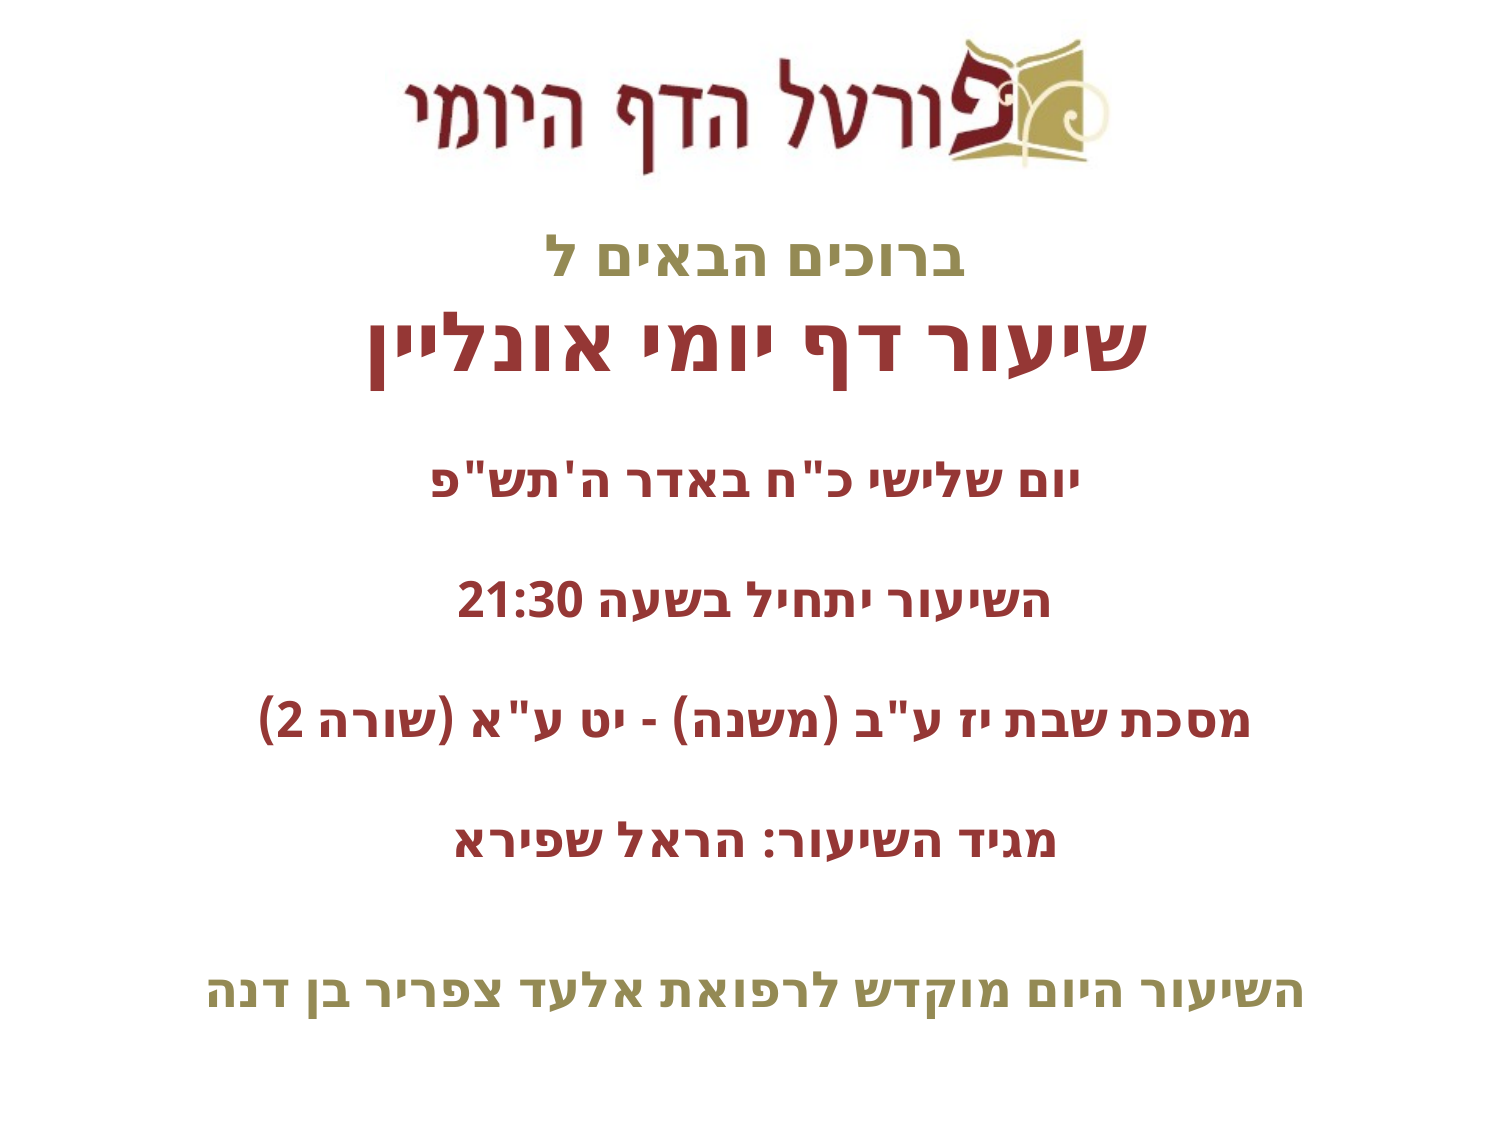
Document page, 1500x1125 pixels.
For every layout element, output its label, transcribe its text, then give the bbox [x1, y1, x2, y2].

text_box ברוכים הבאים ל שיעור דף יומי אונליין יום שלישי כ"ח באדר ה'תש"פ השיעור יתחיל בשעה 21:30 מסכת שבת יז ע"ב (משנה) - יט ע"א (שורה 2) מגיד השיעור: הראל שפירא השיעור היום מוקדש לרפואת אלעד צפריר בן דנה [64, 210, 1447, 1026]
picture [385, 18, 1115, 190]
